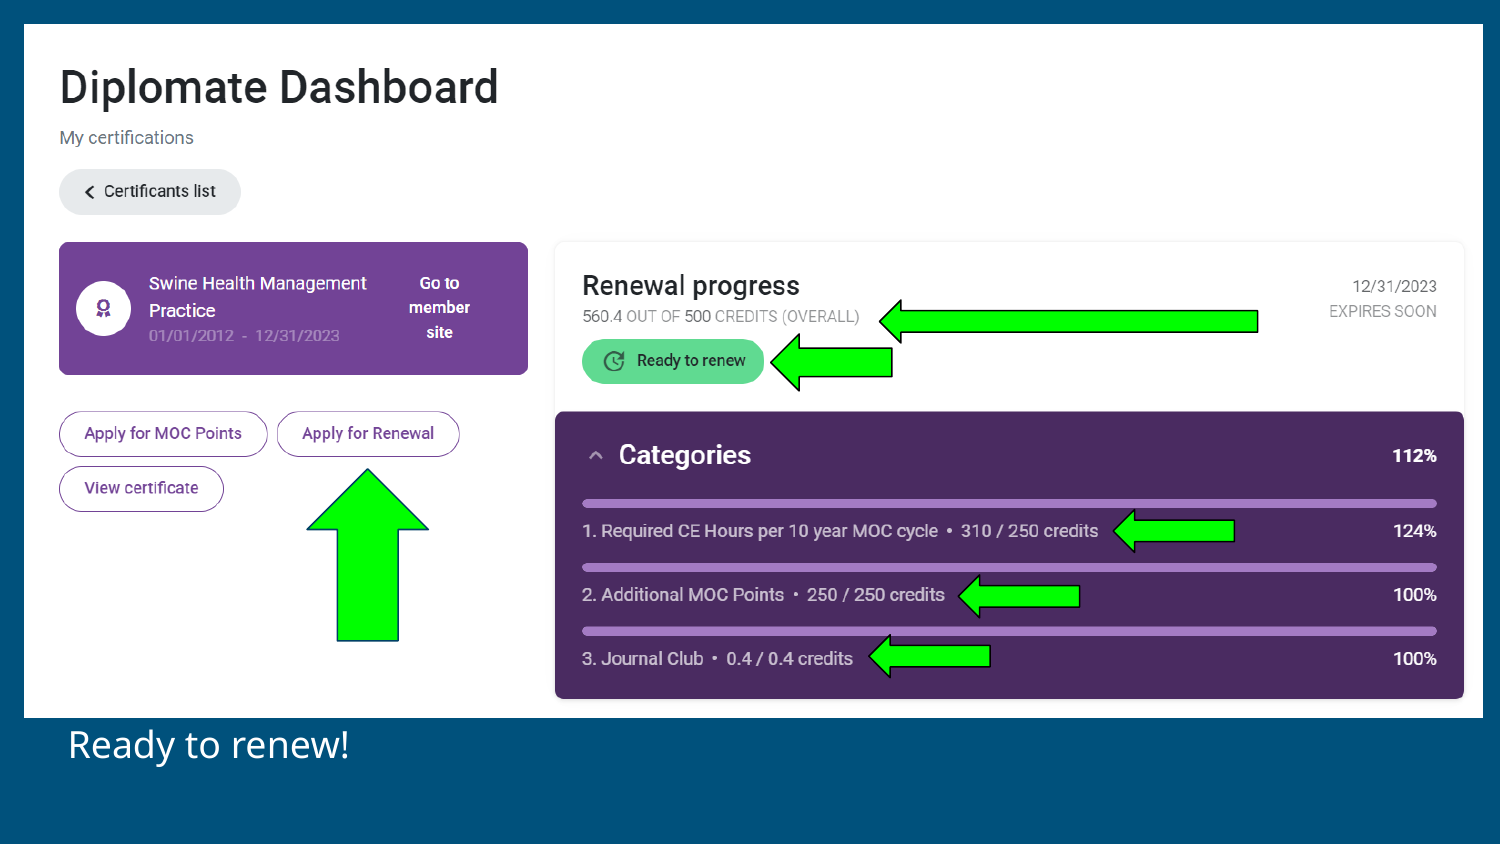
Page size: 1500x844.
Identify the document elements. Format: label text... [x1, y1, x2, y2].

list Ready to renew! [52, 727, 1037, 793]
picture [25, 25, 1482, 717]
